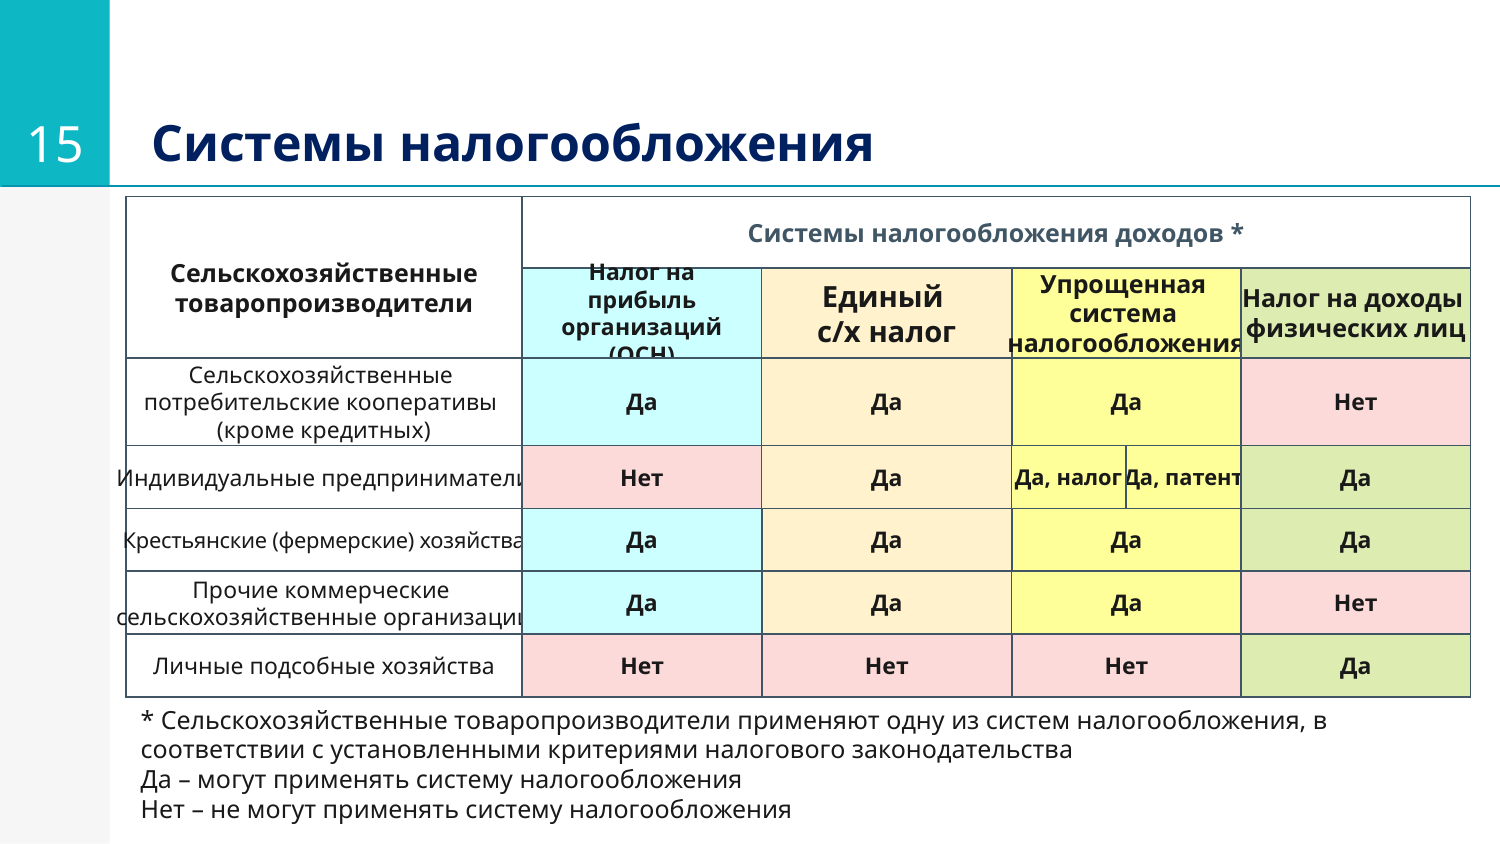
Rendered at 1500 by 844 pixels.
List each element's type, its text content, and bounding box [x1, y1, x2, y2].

text_box Да, патент [1127, 445, 1241, 508]
text_box Да [521, 357, 761, 445]
text_box Системы налогообложения [136, 0, 1500, 185]
text_box Да [1241, 445, 1471, 508]
text_box Упрощенная система налогообложения [1011, 268, 1241, 357]
text_box * Сельскохозяйственные товаропроизводители применяют одну из систем налогообложения, в соответствии с установленными критериями налогового законодательства Да – могут применять систему налогообложения Нет – не могут применять систему налогообложения [125, 696, 1471, 844]
text_box Нет [522, 634, 761, 696]
text_box Прочие коммерческие сельскохозяйственные организации [126, 571, 522, 634]
text_box Нет [761, 634, 1011, 696]
text_box Да [761, 445, 1011, 509]
text_box Личные подсобные хозяйства [126, 634, 522, 696]
text_box Да [522, 509, 761, 572]
slide_number 15 [0, 0, 110, 187]
text_box [125, 196, 522, 357]
text_box Да [1011, 357, 1241, 445]
text_box Налог на прибыль организаций (ОСН) [521, 268, 761, 357]
text_box Да [761, 357, 1011, 445]
text_box Да [761, 571, 1011, 634]
text_box Сельскохозяйственные товаропроизводители [146, 250, 502, 325]
text_box Да [1011, 572, 1241, 634]
text_box Единый с/х налог [761, 268, 1011, 357]
text_box Нет [521, 445, 761, 509]
text_box Нет [1011, 634, 1241, 697]
text_box Нет [1241, 357, 1471, 445]
text_box Да [1241, 634, 1471, 697]
text_box Нет [1241, 571, 1471, 634]
text_box Индивидуальные предприниматели [125, 445, 521, 509]
text_box Да [1241, 508, 1471, 571]
text_box Системы налогообложения доходов * [522, 196, 1471, 268]
text_box Крестьянские (фермерские) хозяйства [126, 509, 522, 571]
text_box Налог на доходы физических лиц [1241, 268, 1471, 357]
text_box Да [522, 572, 761, 634]
text_box Да [761, 509, 1011, 571]
text_box Да [1011, 508, 1241, 572]
text_box Да, налог [1011, 445, 1127, 509]
text_box Сельскохозяйственные потребительские кооперативы (кроме кредитных) [125, 357, 521, 445]
